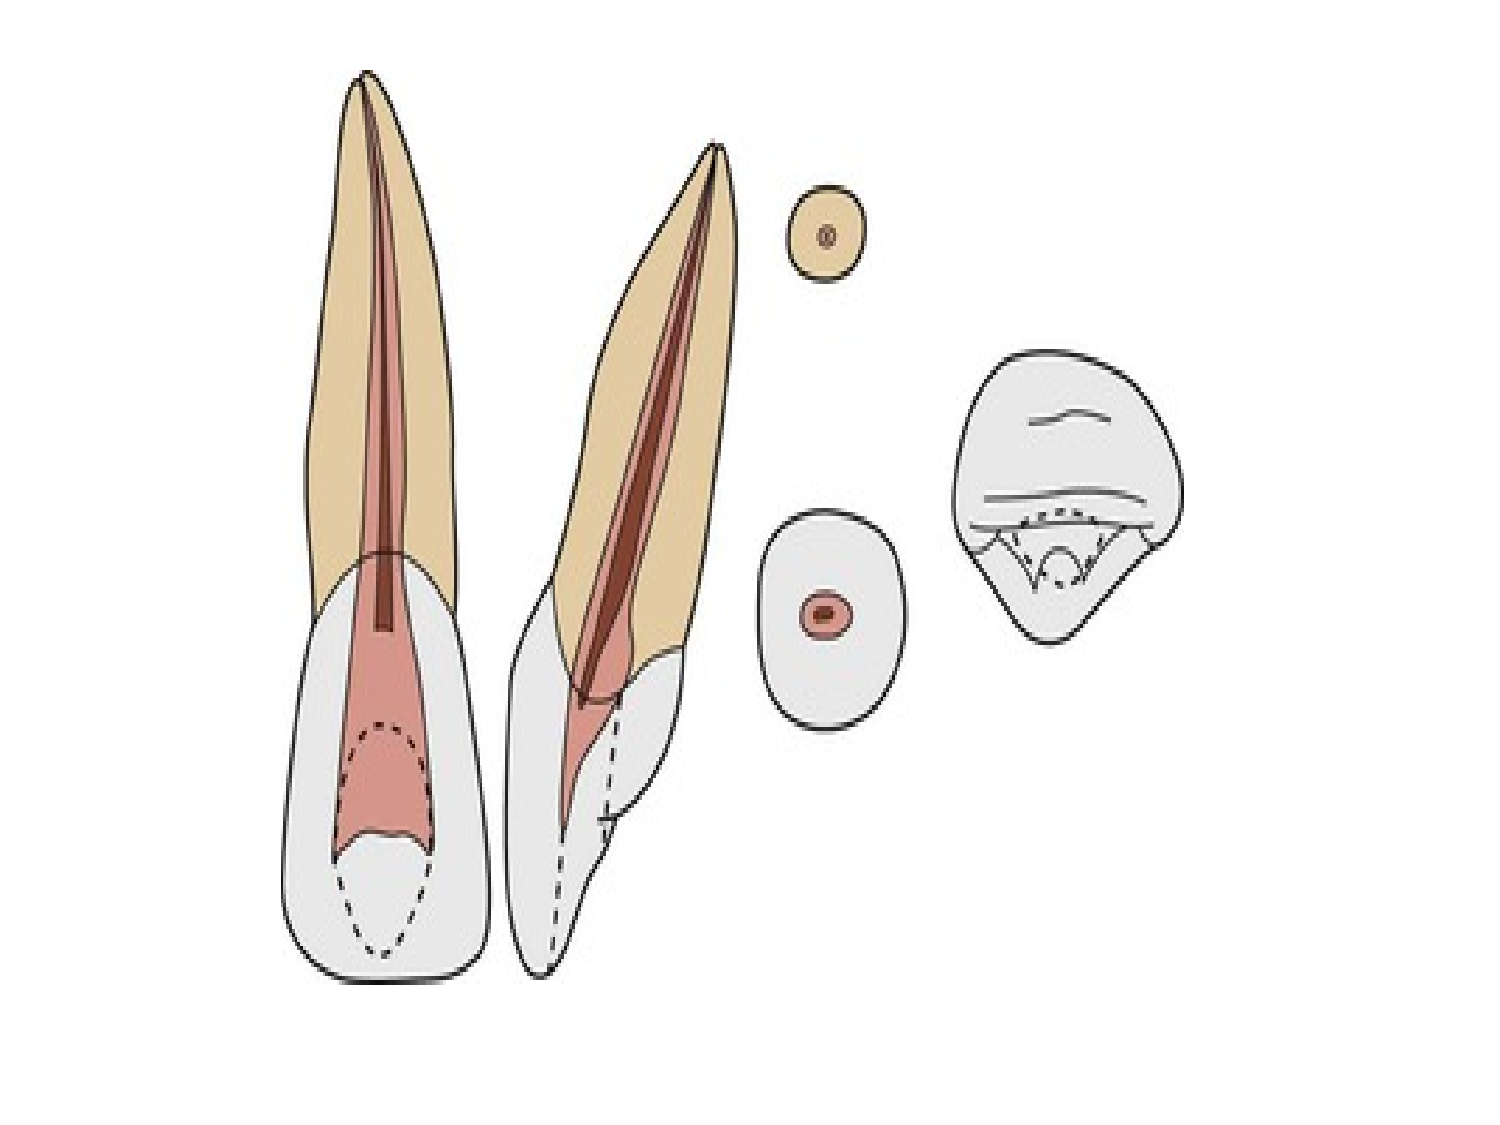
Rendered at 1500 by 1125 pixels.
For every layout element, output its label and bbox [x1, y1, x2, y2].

list [280, 70, 1184, 985]
